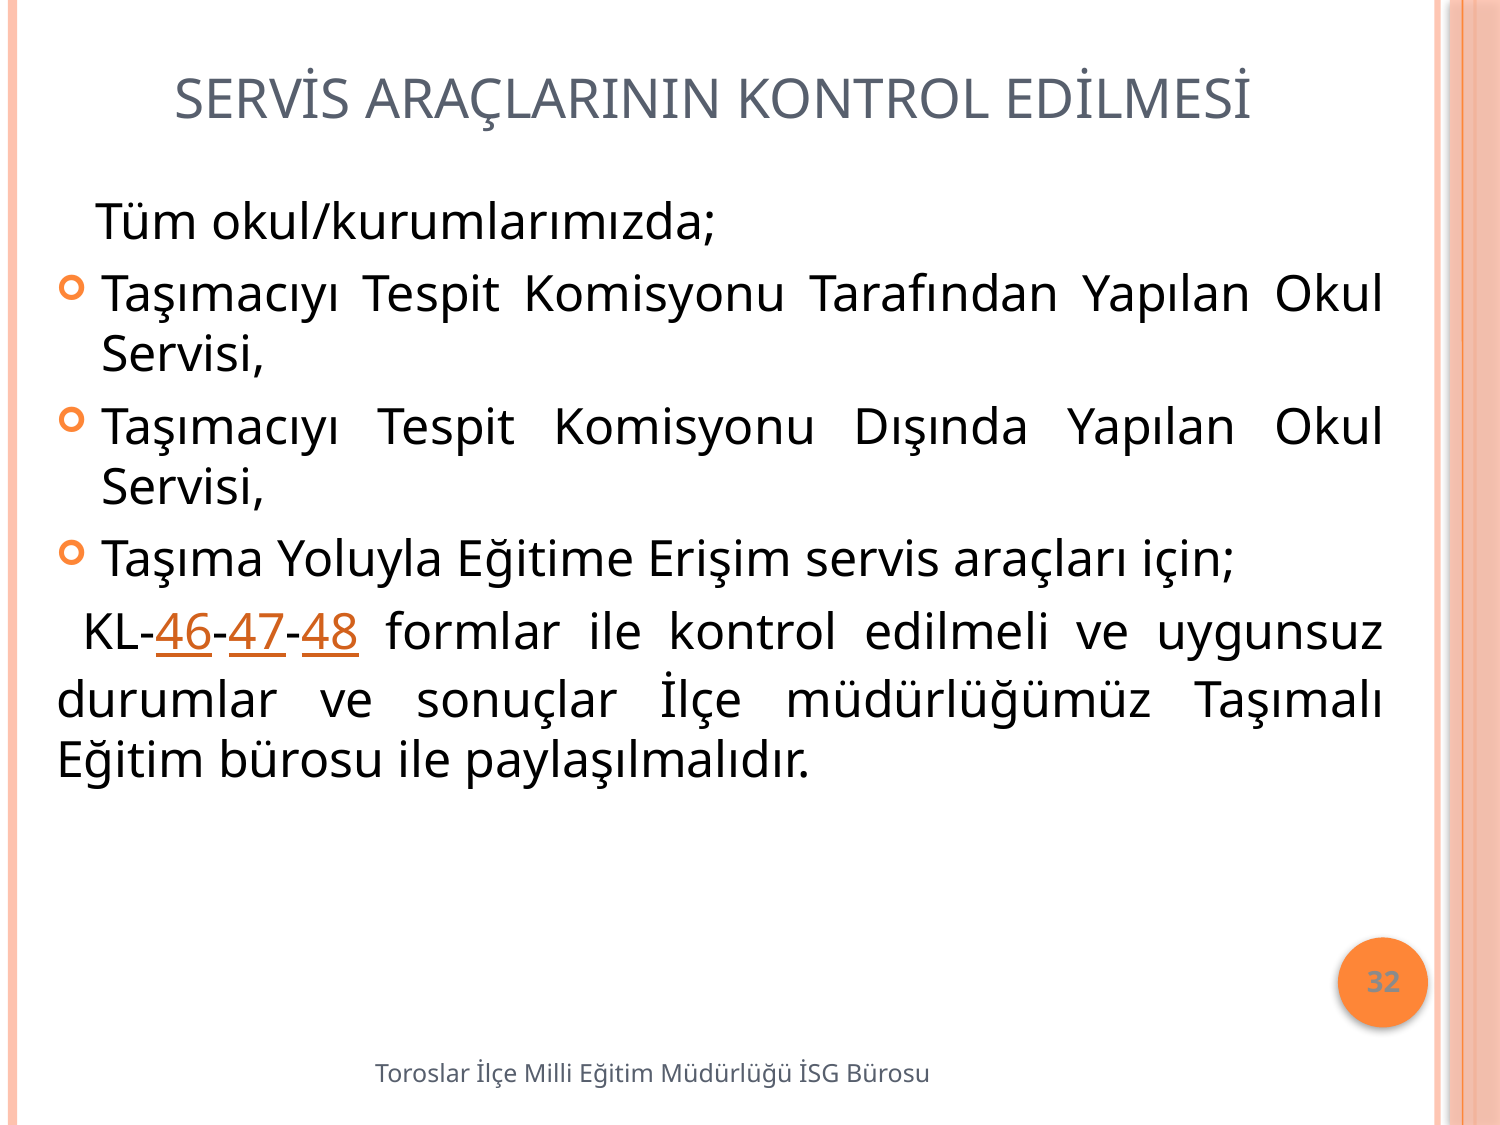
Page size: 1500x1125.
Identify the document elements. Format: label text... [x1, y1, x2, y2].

list Tüm okul/kurumlarımızda; Taşımacıyı Tespit Komisyonu Tarafından Yapılan Okul Servisi, Taşımacıyı Tespit Komisyonu Dışında Yapılan Okul Servisi, Taşıma Yoluyla Eğitime Erişim servis araçları için; KL-46-47-48 formlar ile kontrol edilmeli ve uygunsuz durumlar ve sonuçlar İlçe müdürlüğümüz Taşımalı Eğitim bürosu ile paylaşılmalıdır. [41, 182, 1400, 906]
text_box Toroslar İlçe Milli Eğitim Müdürlüğü İSG Bürosu [360, 1042, 1034, 1103]
title Servis Araçlarının Kontrol Edilmesi [159, 42, 1329, 138]
slide_number 32 [1333, 940, 1434, 1027]
